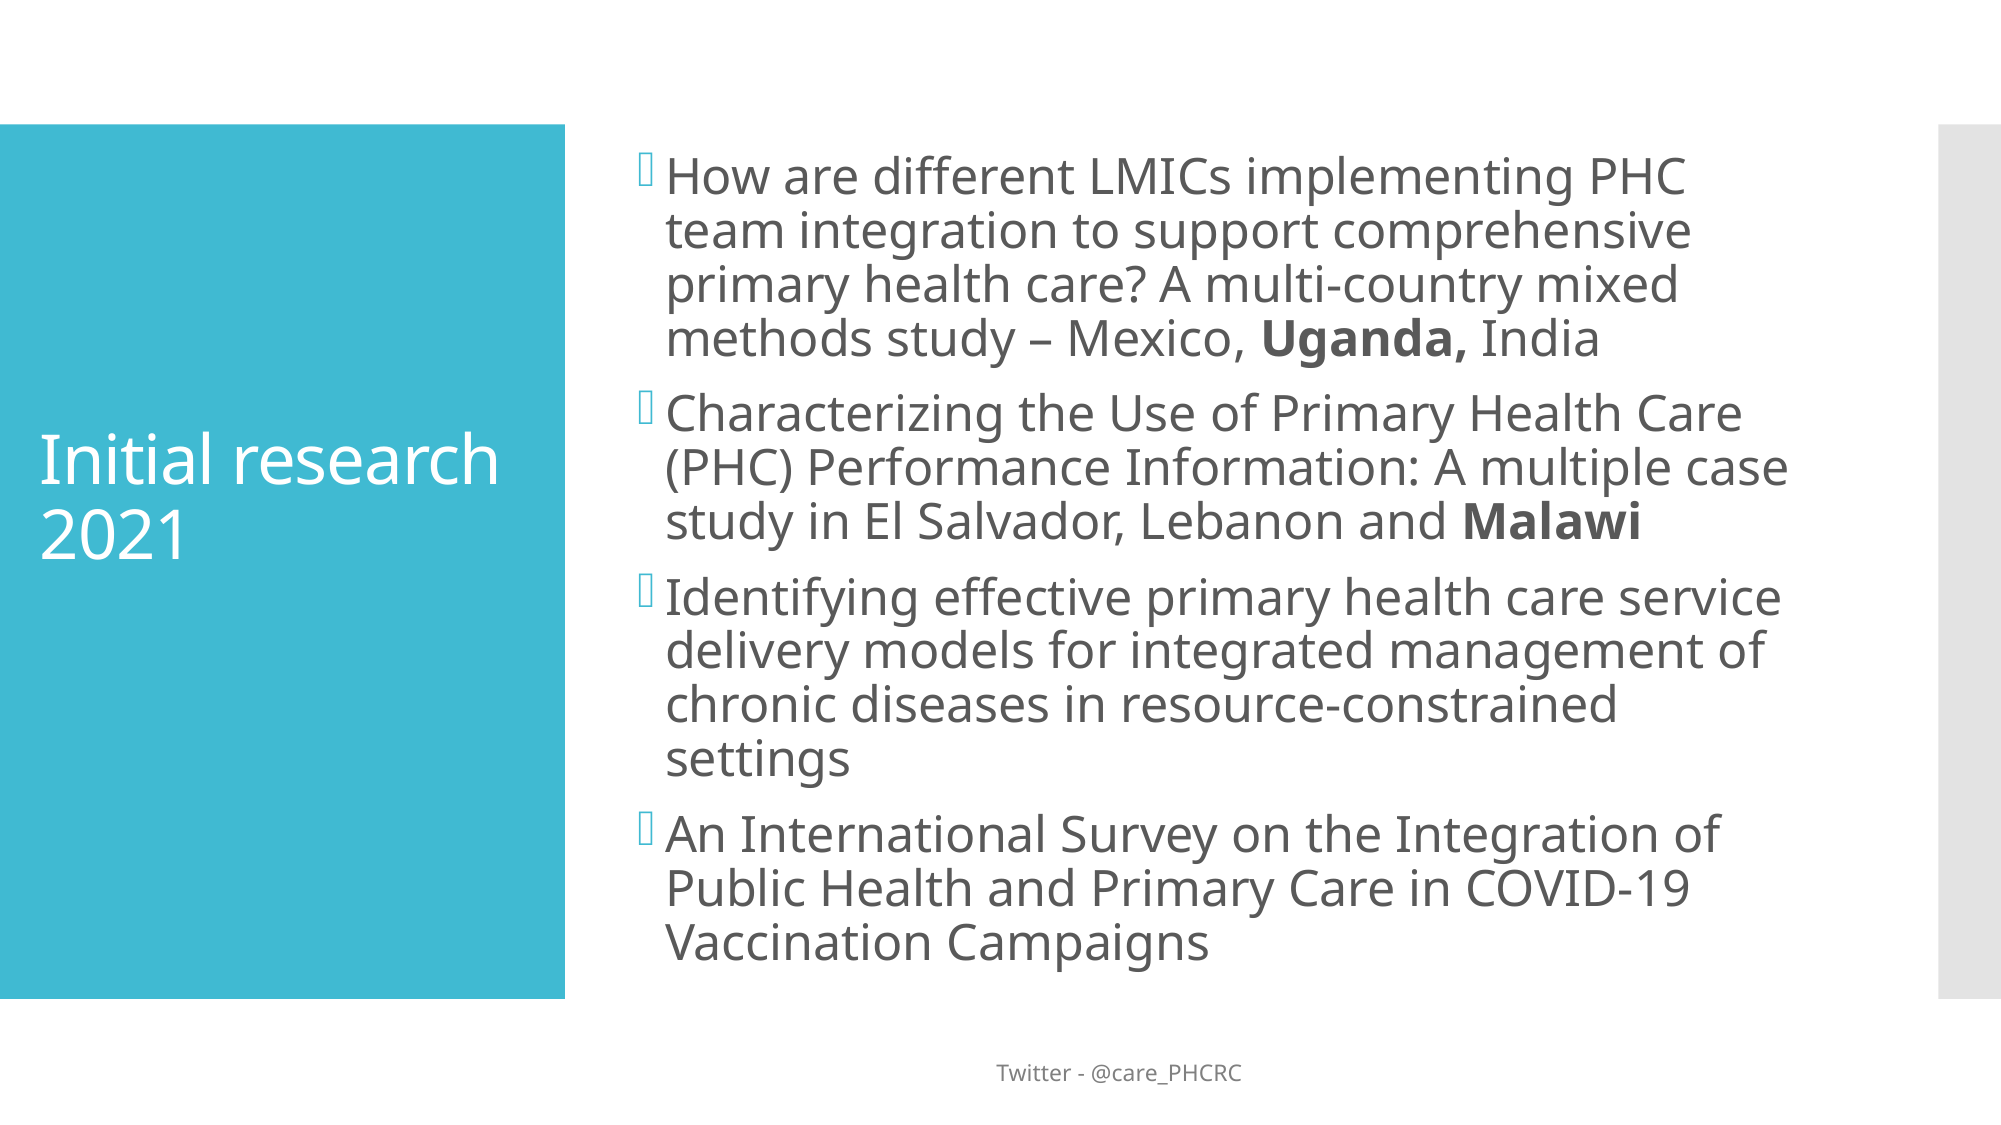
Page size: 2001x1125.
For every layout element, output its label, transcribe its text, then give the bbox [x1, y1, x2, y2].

title Initial research 2021 [24, 417, 554, 582]
list How are different LMICs implementing PHC team integration to support comprehensive primary health care? A multi-country mixed methods study – Mexico, Uganda, India Characterizing the Use of Primary Health Care (PHC) Performance Information: A multiple case study in El Salvador, Lebanon and Malawi Identifying effective primary health care service delivery models for integrated management of chronic diseases in resource-constrained settings An International Survey on the Integration of Public Health and Primary Care in COVID-19 Vaccination Campaigns [622, 143, 1823, 984]
footer Twitter - @care_PHCRC [634, 1042, 1605, 1103]
